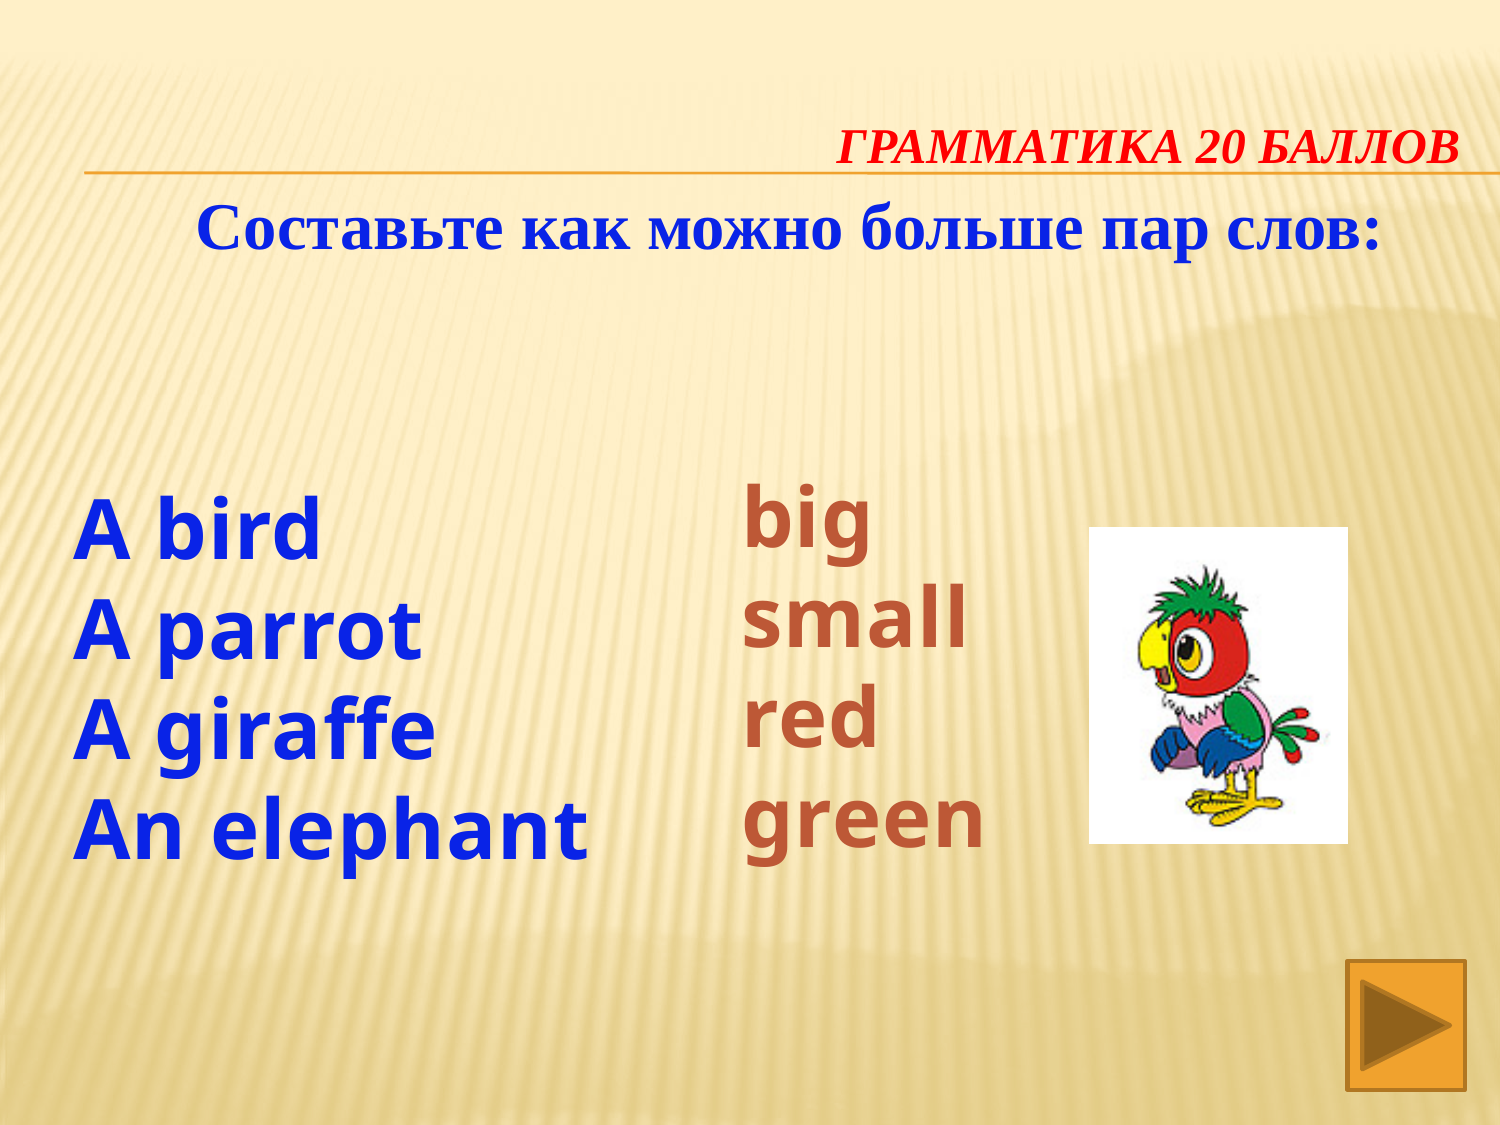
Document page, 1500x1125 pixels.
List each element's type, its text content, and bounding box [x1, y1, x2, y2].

picture [1089, 526, 1348, 844]
title Грамматика 20 баллов [50, 75, 1475, 213]
text_box [1345, 959, 1467, 1092]
text_box Составьте как можно больше пар слов: [180, 175, 1401, 271]
text_box A bird A parrot A giraffe An elephant [58, 468, 645, 884]
text_box big small red green [726, 456, 1500, 872]
